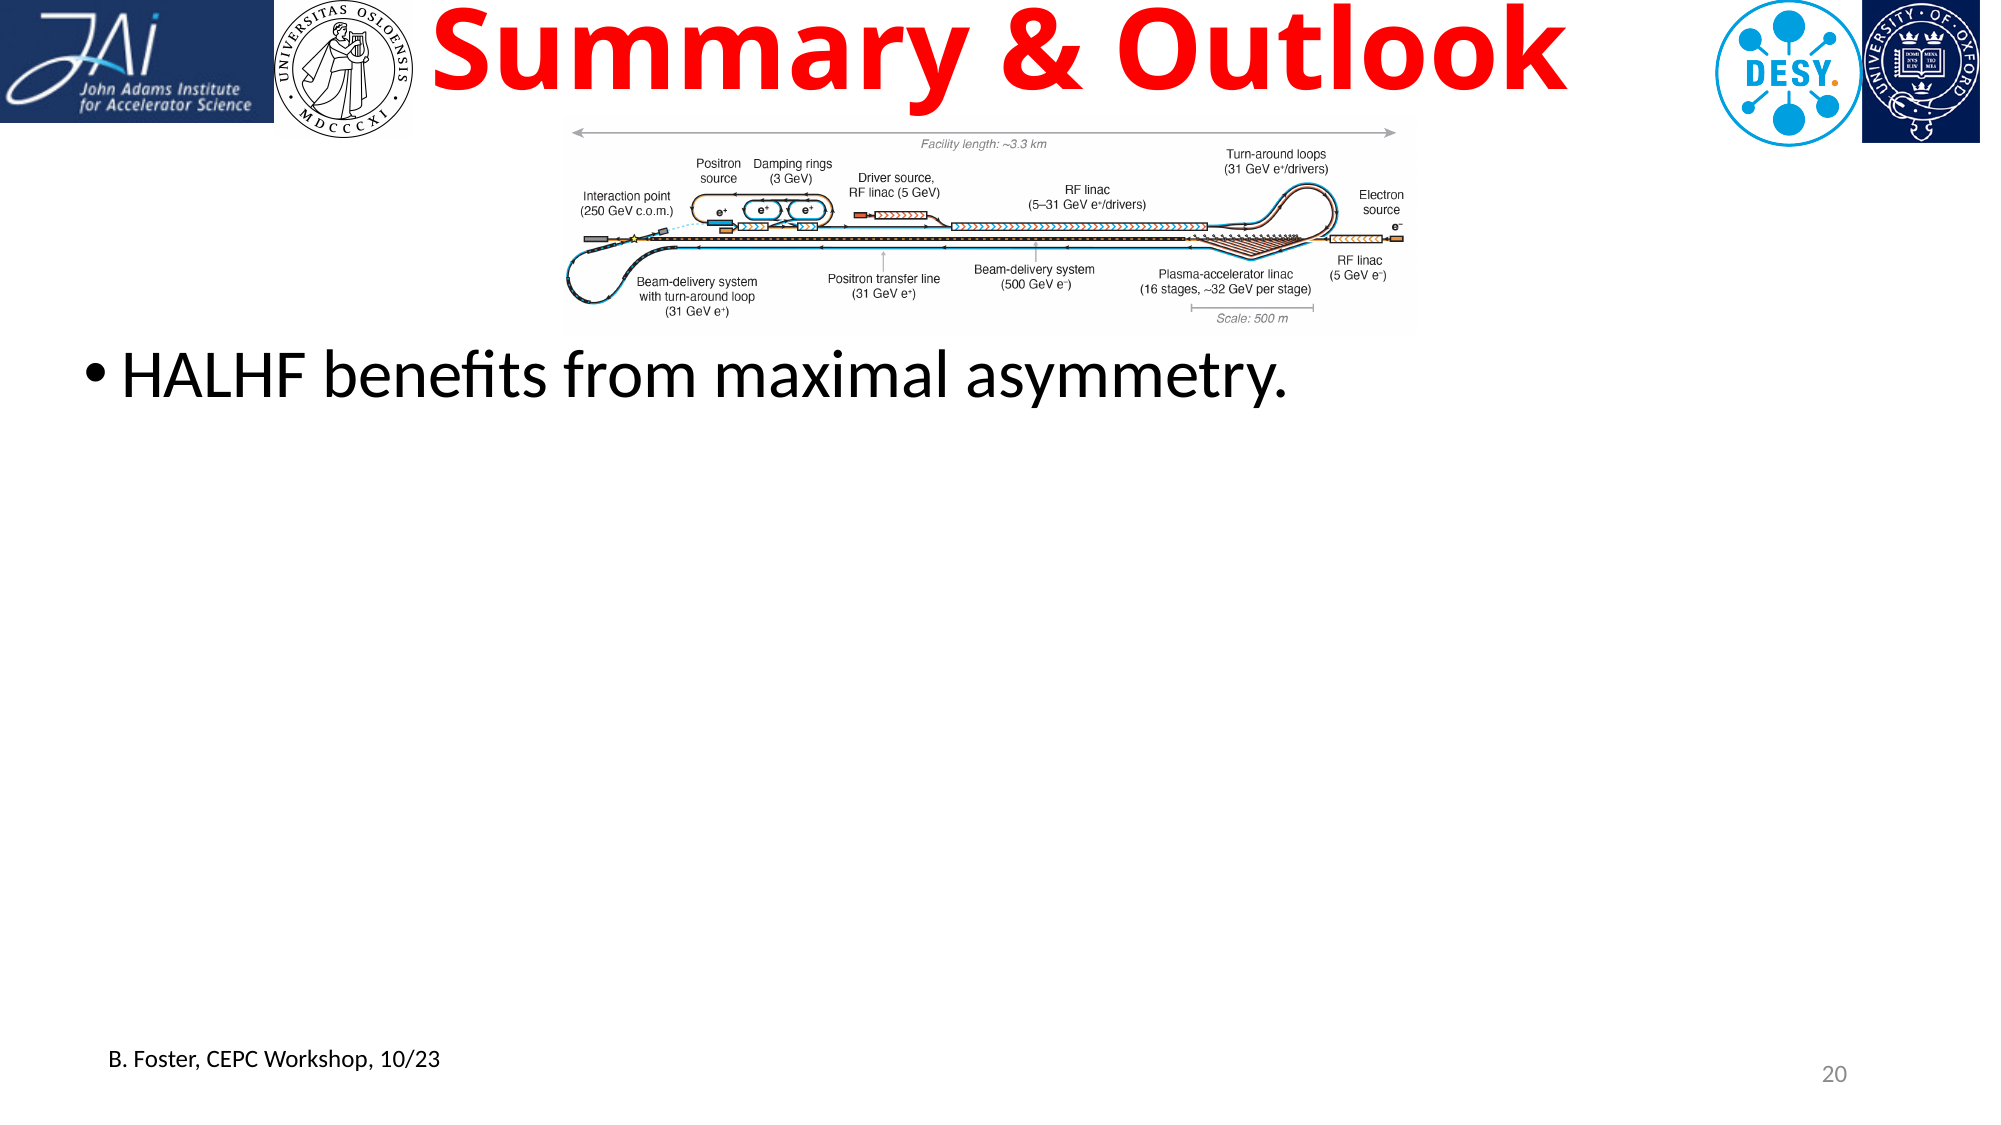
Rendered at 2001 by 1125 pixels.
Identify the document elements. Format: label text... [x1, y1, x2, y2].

picture [563, 116, 1417, 335]
title Summary & Outlook [137, 0, 1863, 162]
footer B. Foster, CEPC Workshop, 10/23 [93, 1034, 769, 1095]
list HALHF benefits from maximal asymmetry. [68, 330, 2000, 1056]
slide_number 20 [1412, 1042, 1863, 1103]
picture [1863, 0, 1980, 143]
picture [0, 0, 137, 123]
